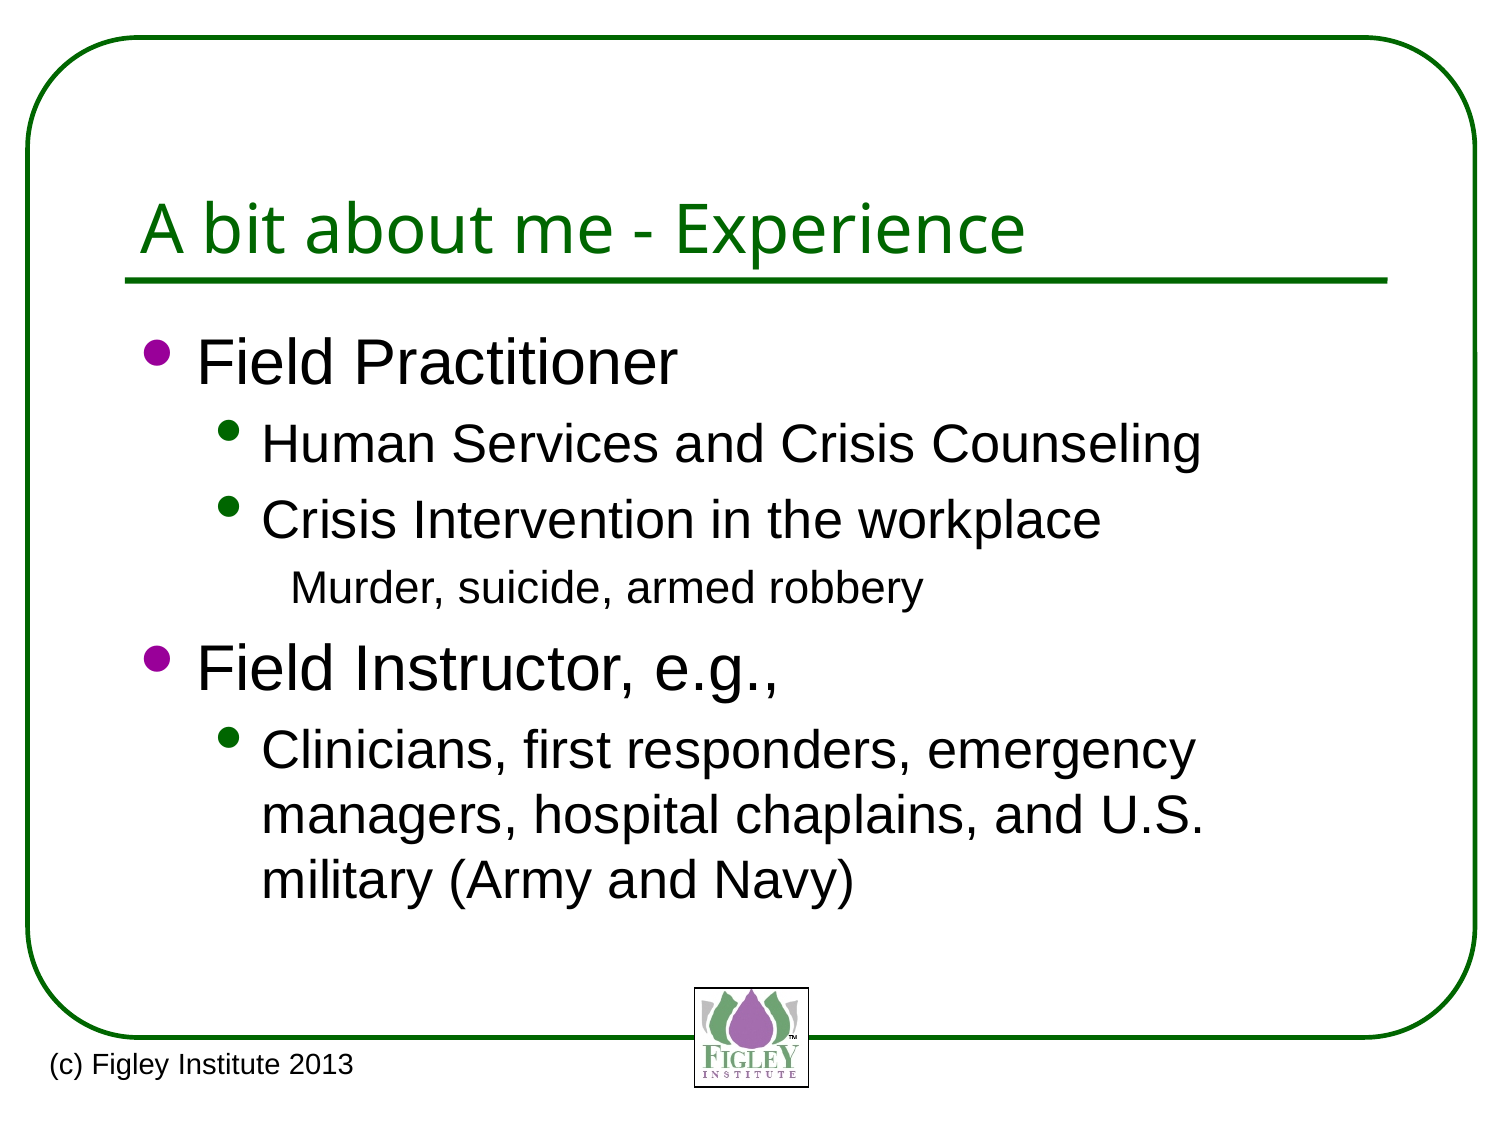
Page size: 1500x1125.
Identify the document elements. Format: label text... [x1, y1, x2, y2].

picture [695, 989, 808, 1086]
list Field Practitioner Human Services and Crisis Counseling Crisis Intervention in the workplace Murder, suicide, armed robbery Field Instructor, e.g., Clinicians, first responders, emergency managers, hospital chaplains, and U.S. military (Army and Navy) [125, 312, 1388, 975]
slide_number (c) Figley Institute 2013 [32, 1038, 371, 1114]
title A bit about me - Experience [125, 87, 1388, 275]
